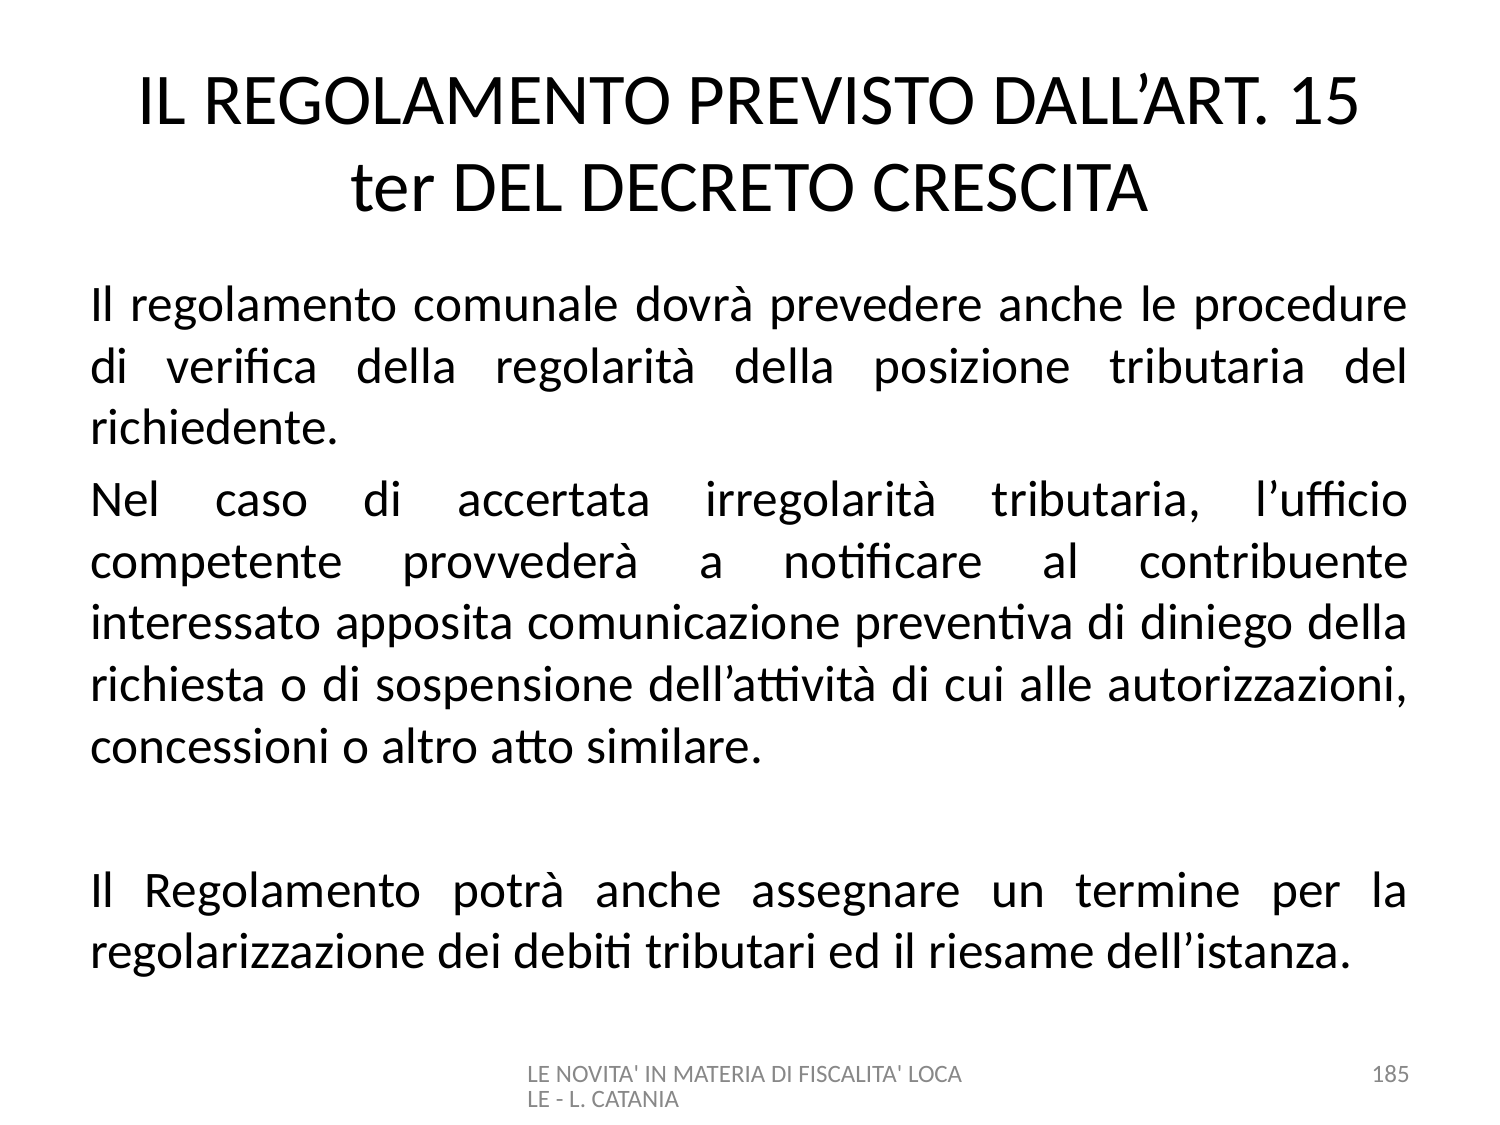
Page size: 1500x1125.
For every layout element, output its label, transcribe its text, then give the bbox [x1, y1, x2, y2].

slide_number 185 [1074, 1042, 1425, 1103]
footer LE NOVITA' IN MATERIA DI FISCALITA' LOCALE - L. CATANIA [512, 1042, 988, 1103]
list Il regolamento comunale dovrà prevedere anche le procedure di verifica della regolarità della posizione tributaria del richiedente. Nel caso di accertata irregolarità tributaria, l’ufficio competente provvederà a notificare al contribuente interessato apposita comunicazione preventiva di diniego della richiesta o di sospensione dell’attività di cui alle autorizzazioni, concessioni o altro atto similare. Il Regolamento potrà anche assegnare un termine per la regolarizzazione dei debiti tributari ed il riesame dell’istanza. [75, 262, 1425, 1005]
title IL REGOLAMENTO PREVISTO DALL’ART. 15 ter DEL DECRETO CRESCITA [75, 45, 1425, 233]
